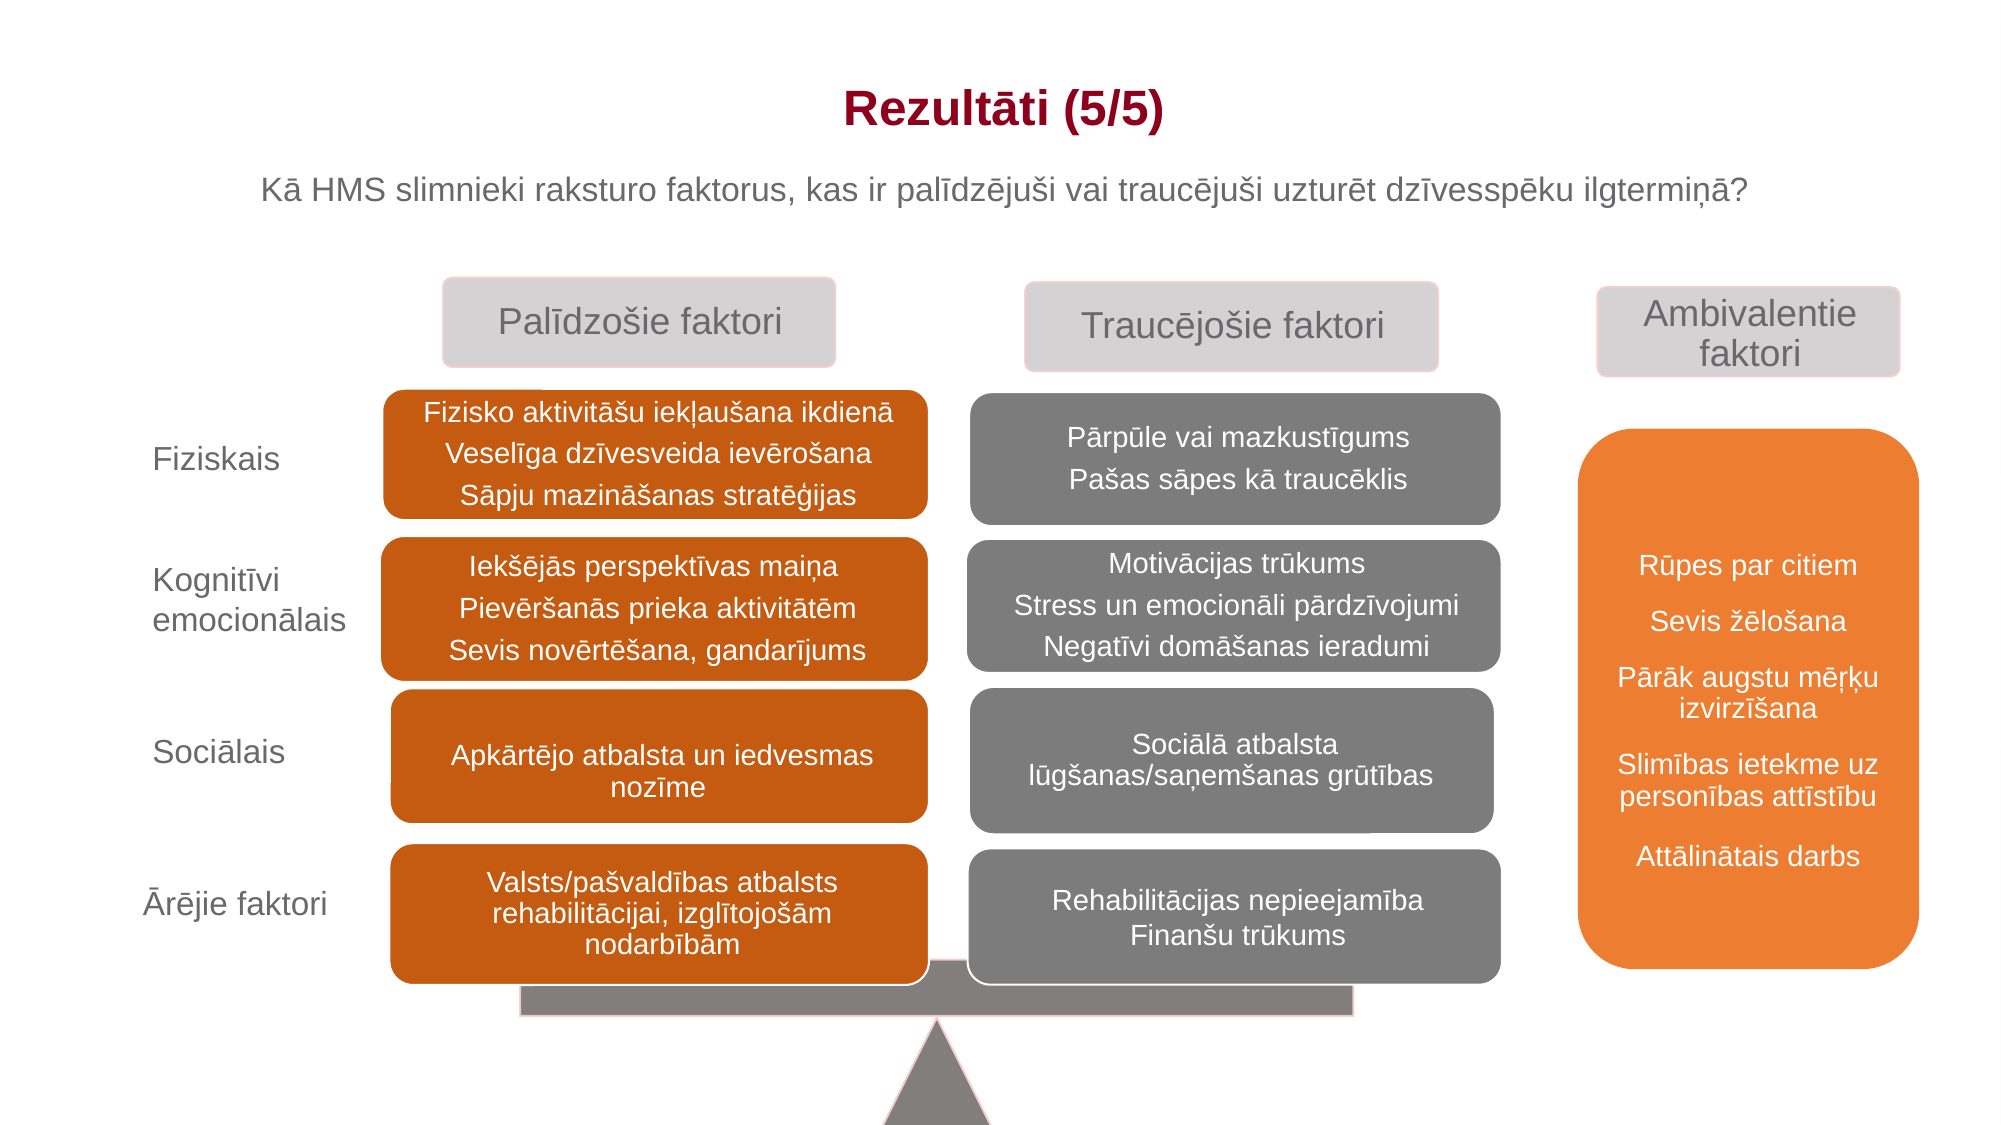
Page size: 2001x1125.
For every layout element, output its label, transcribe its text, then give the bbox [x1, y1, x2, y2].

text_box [1597, 287, 1900, 377]
text_box Rezultāti (5/5) Kā HMS slimnieki raksturo faktorus, kas ir palīdzējuši vai traucējuši uzturēt dzīvesspēku ilgtermiņā? [141, 82, 1867, 253]
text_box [279, 228, 1588, 1125]
text_box Sociālais [137, 722, 279, 778]
text_box Ārējie faktori [128, 874, 279, 929]
text_box Fiziskais [137, 430, 279, 485]
text_box Kognitīvi emocionālais [137, 551, 279, 646]
text_box [0, 0, 2000, 1125]
text_box Rūpes par citiem Sevis žēlošana Pārāk augstu mēŗķu izvirzīšana Slimības ietekme uz personības attīstību Attālinātais darbs [1588, 427, 1921, 971]
